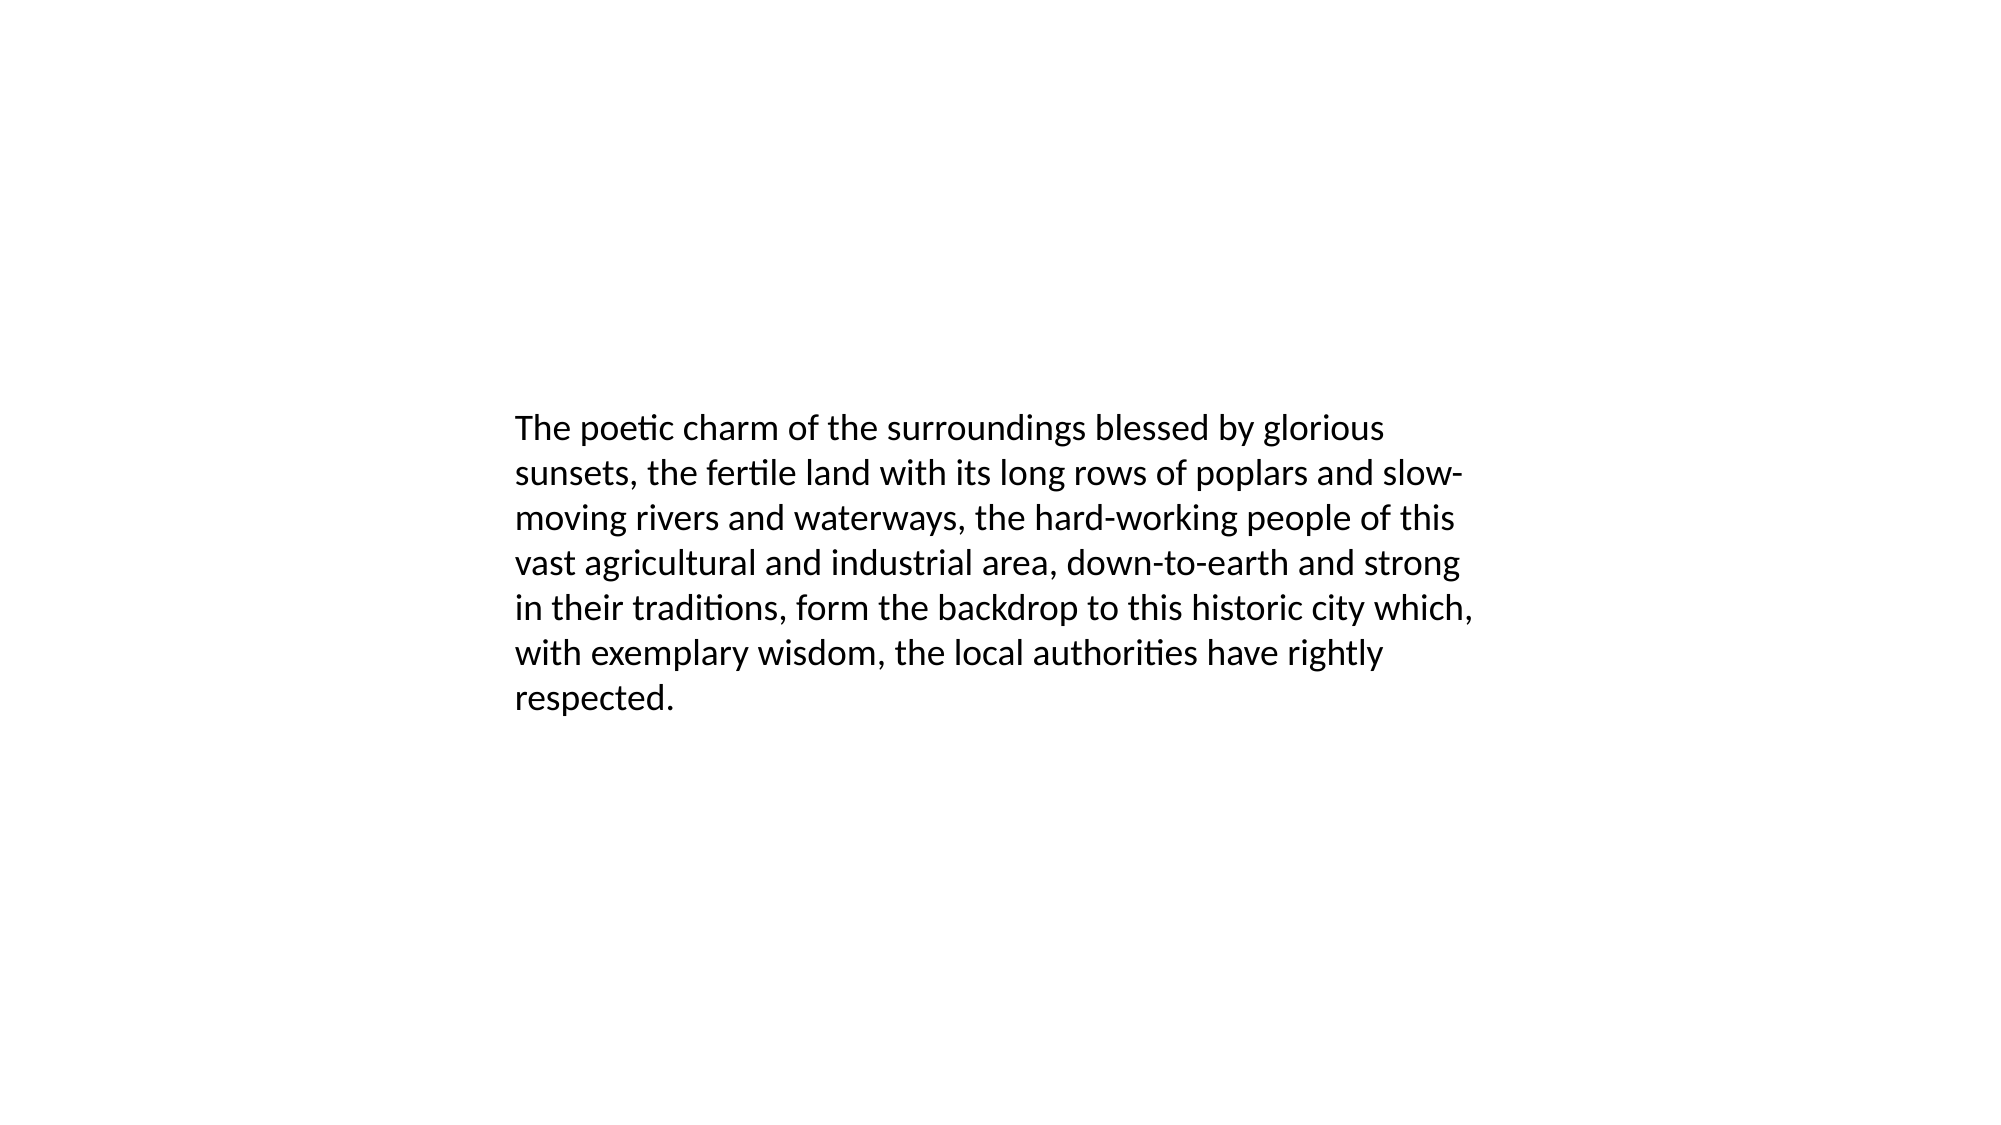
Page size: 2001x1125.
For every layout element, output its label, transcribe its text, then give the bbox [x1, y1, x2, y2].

text_box The poetic charm of the surroundings blessed by glorious sunsets, the fertile land with its long rows of poplars and slow-moving rivers and waterways, the hard-working people of this vast agricultural and industrial area, down-to-earth and strong in their traditions, form the backdrop to this historic city which, with exemplary wisdom, the local authorities have rightly respected. [500, 395, 1500, 726]
